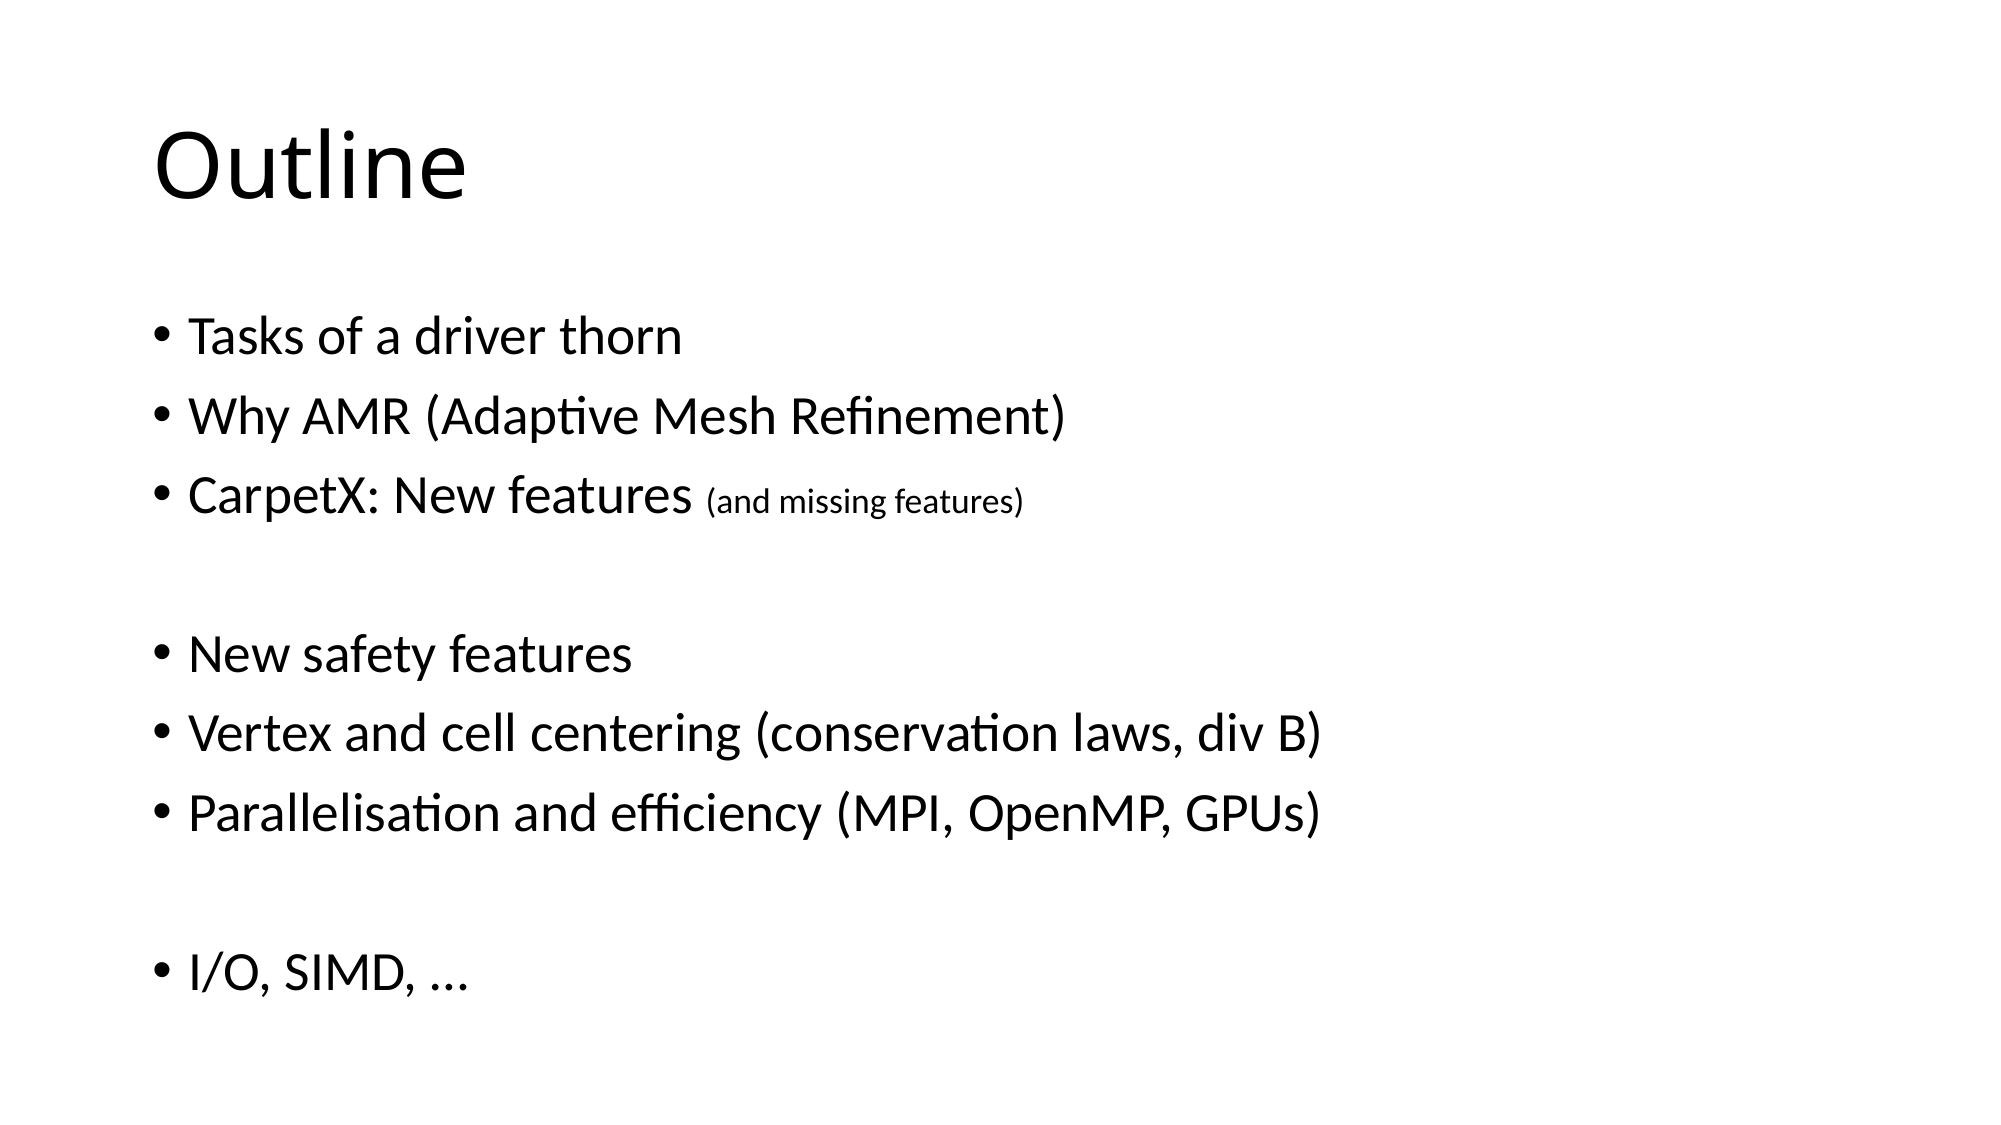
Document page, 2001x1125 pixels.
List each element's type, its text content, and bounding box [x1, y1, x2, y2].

list Tasks of a driver thorn Why AMR (Adaptive Mesh Refinement) CarpetX: New features (and missing features) New safety features Vertex and cell centering (conservation laws, div B) Parallelisation and efficiency (MPI, OpenMP, GPUs) I/O, SIMD, … [137, 299, 1863, 1014]
title Outline [137, 59, 1863, 278]
